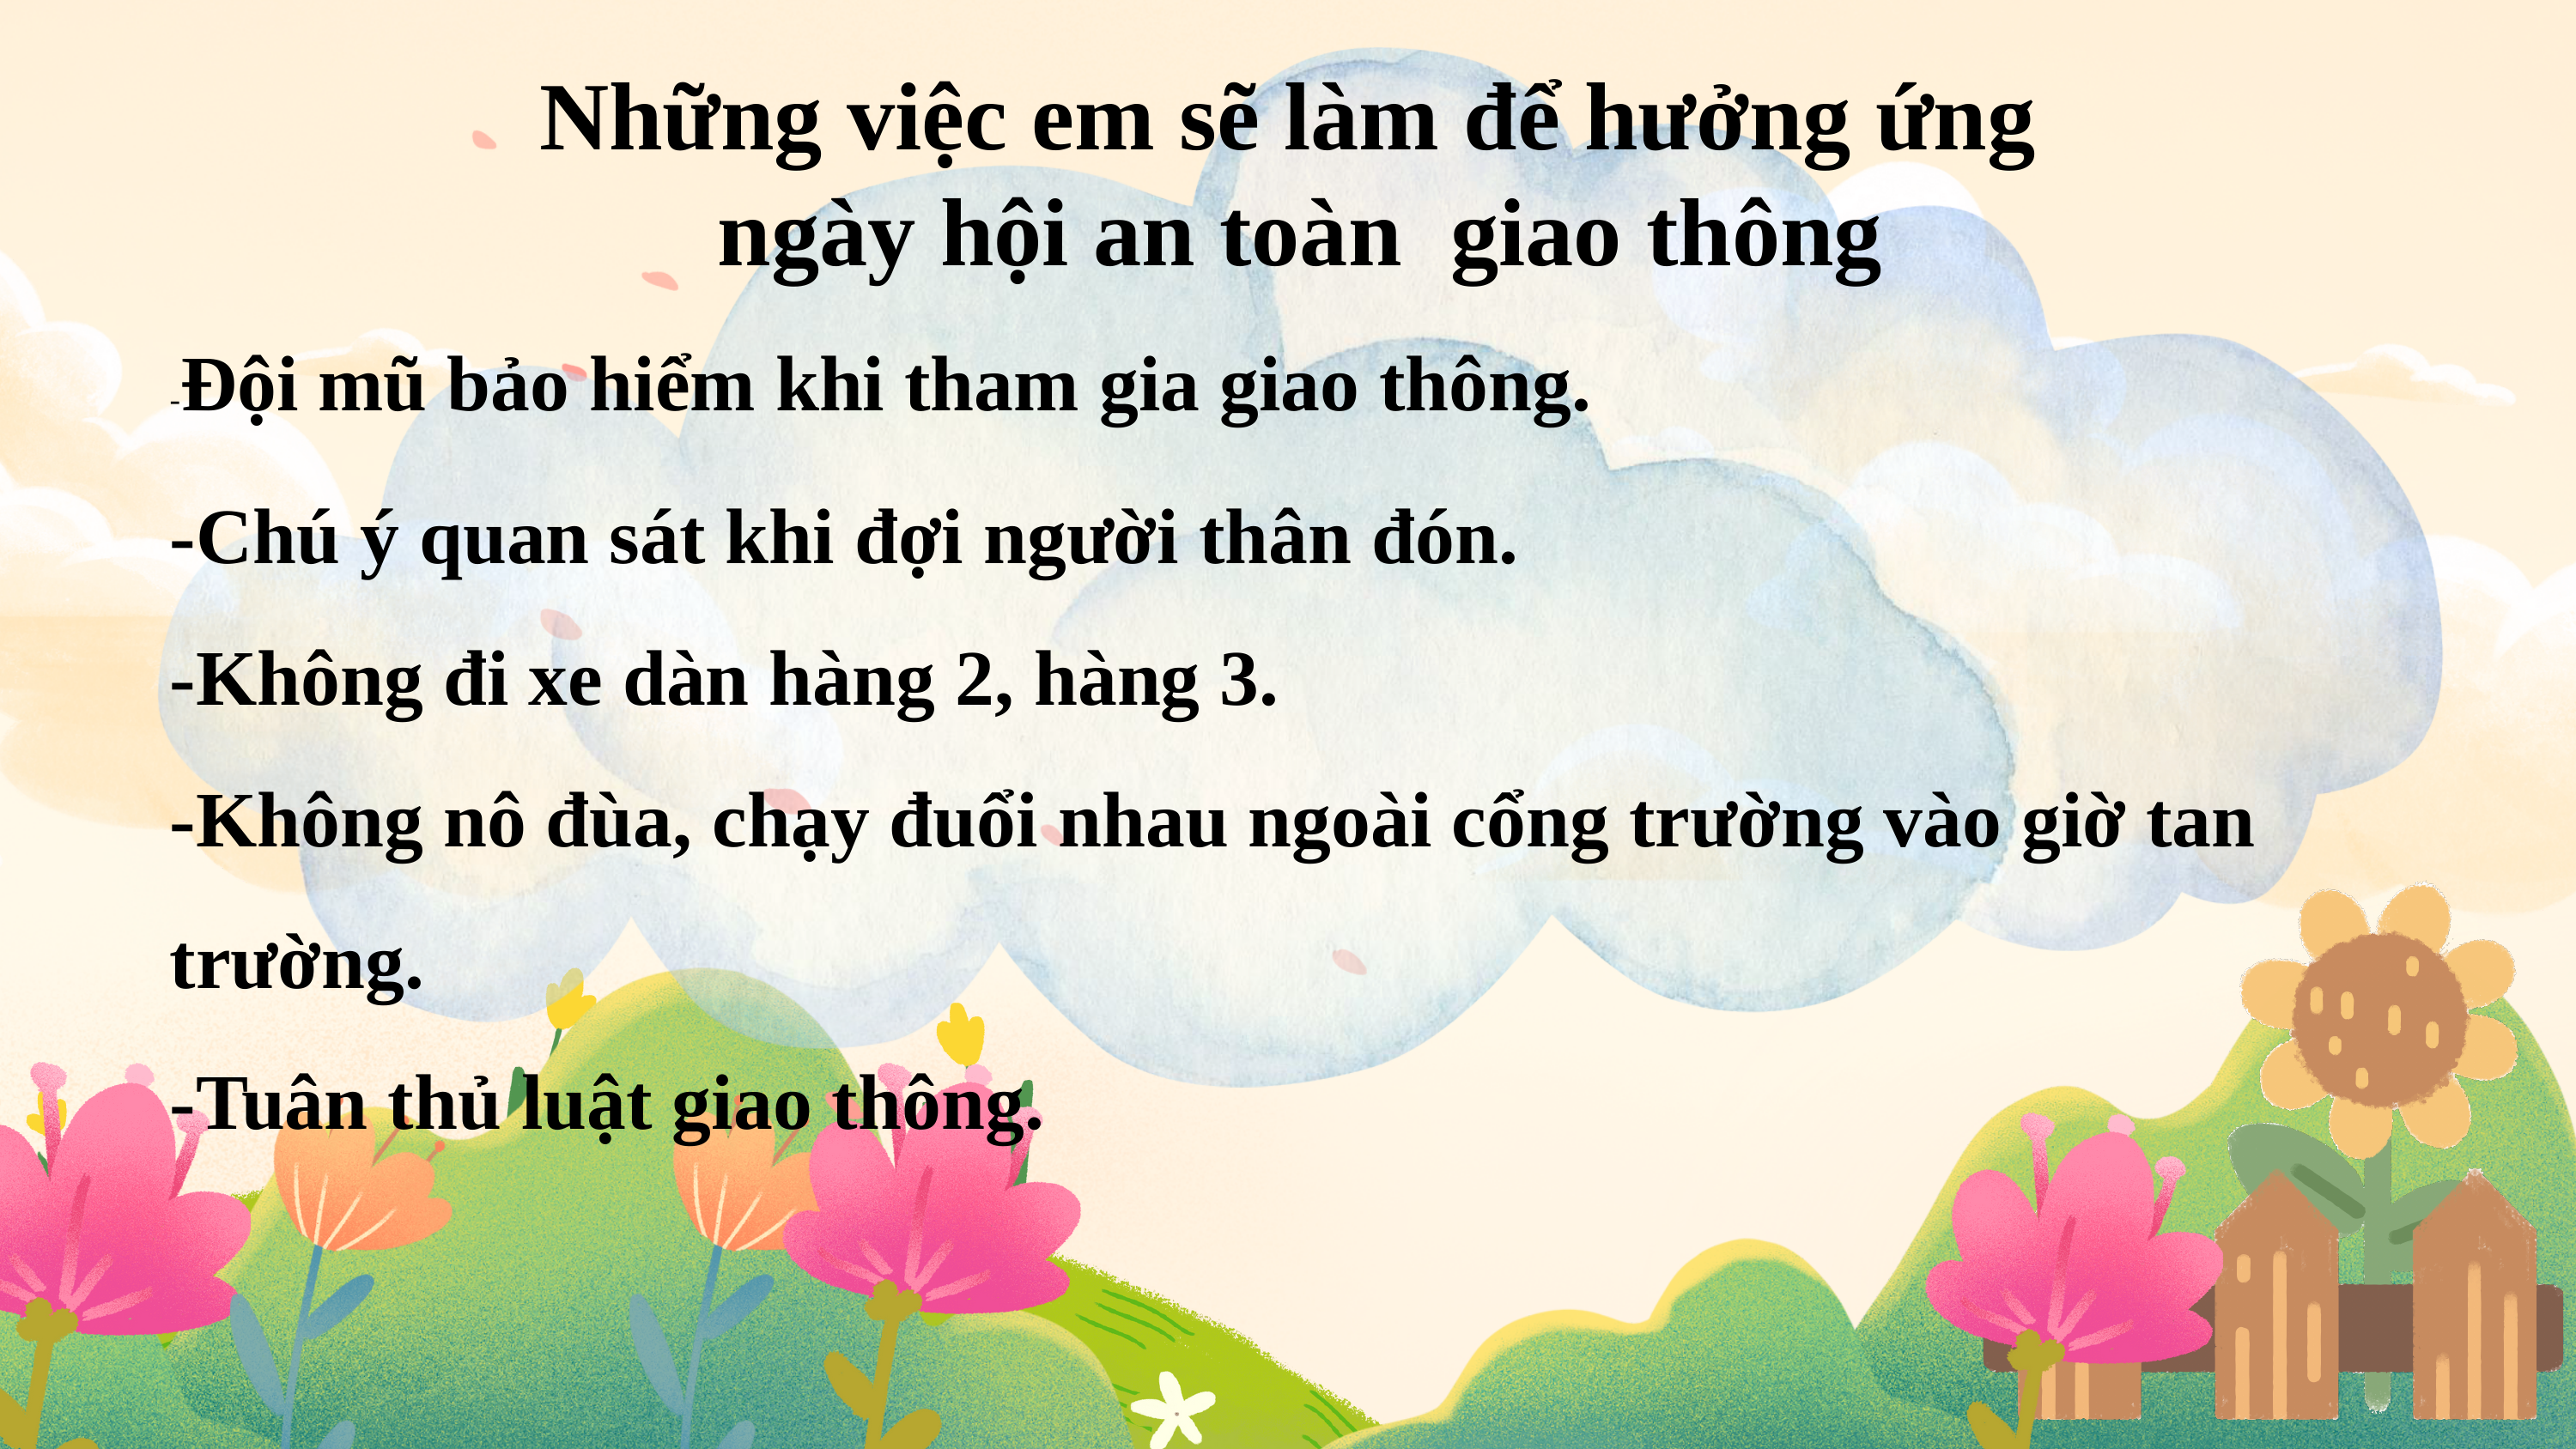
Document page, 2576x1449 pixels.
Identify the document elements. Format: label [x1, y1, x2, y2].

text_box [0, 0, 2576, 1449]
